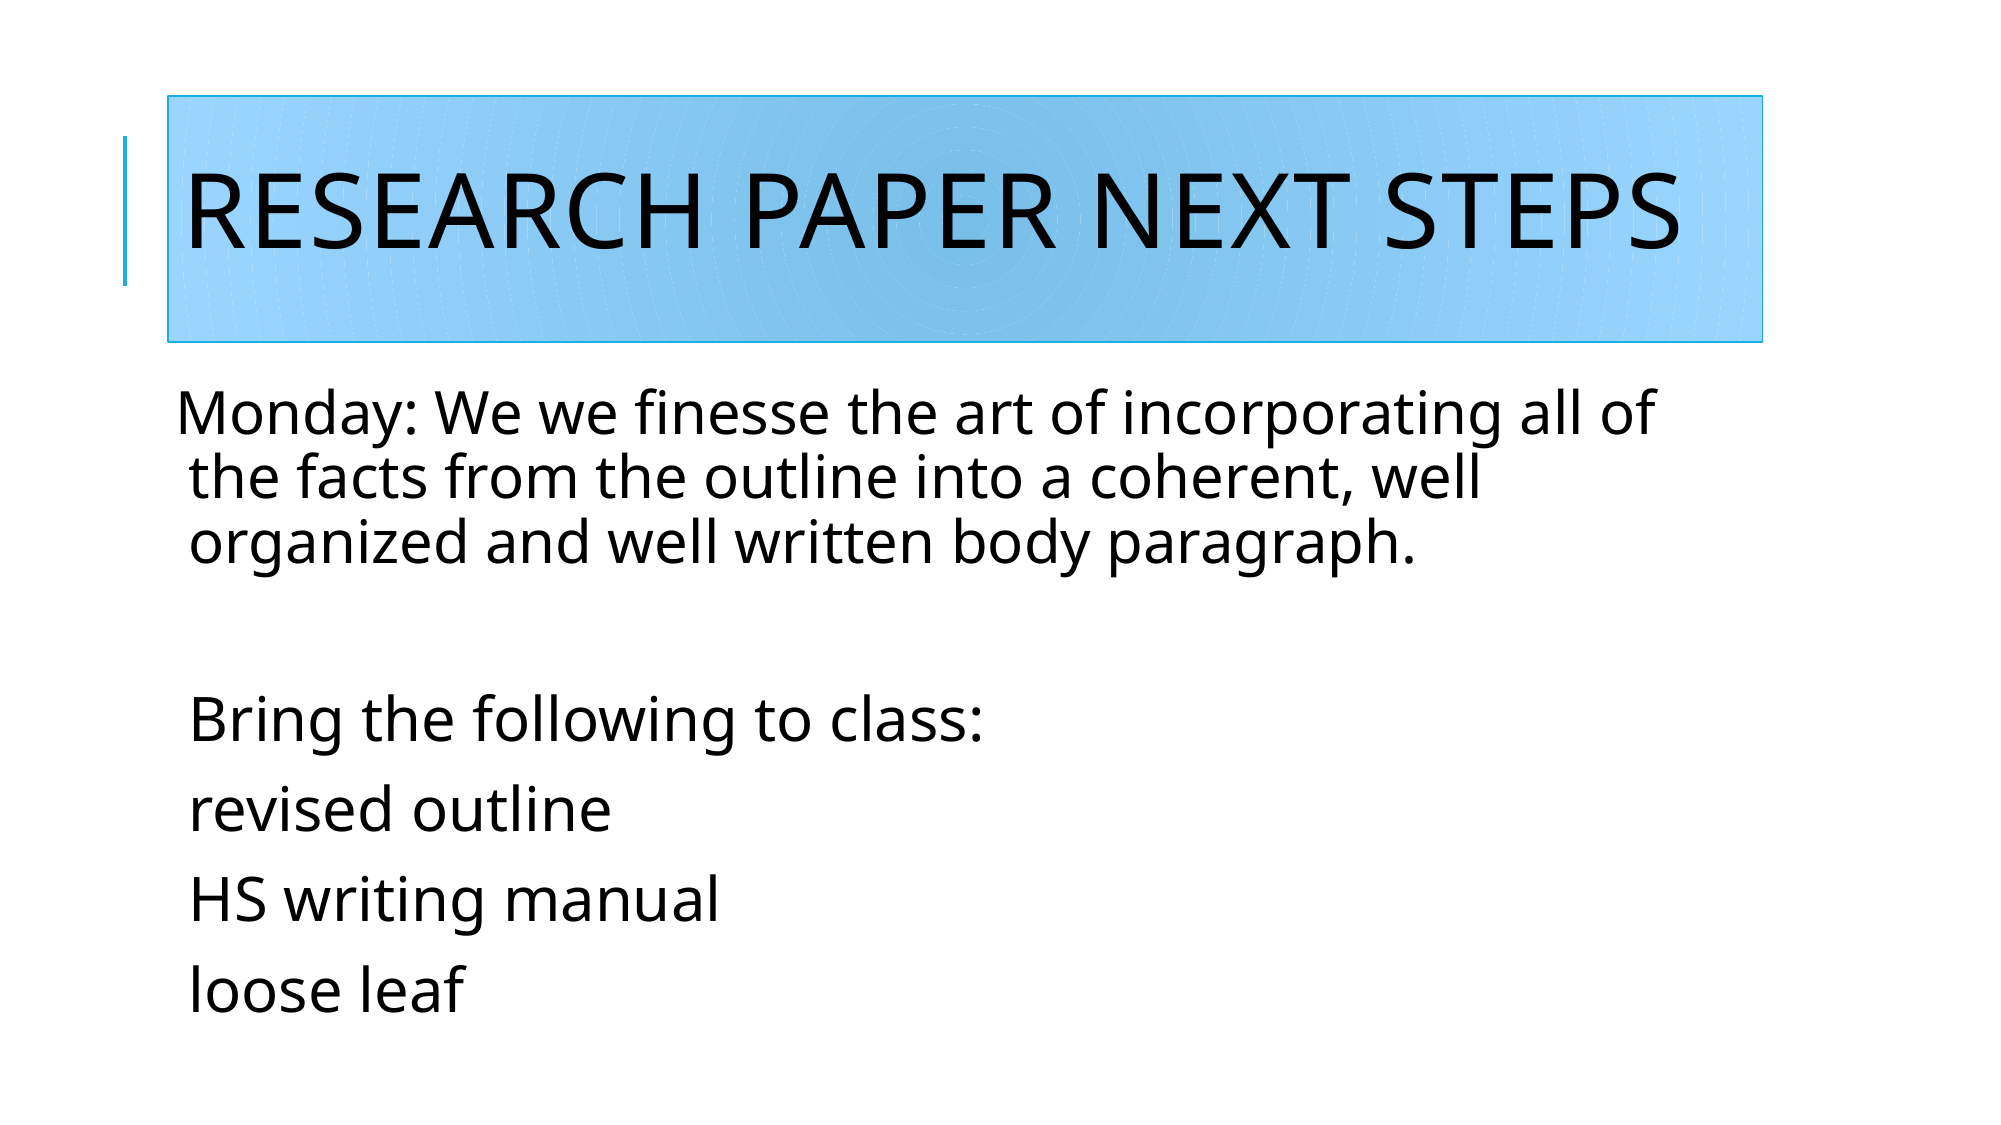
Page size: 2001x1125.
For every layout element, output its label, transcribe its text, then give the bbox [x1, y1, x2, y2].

title Research Paper Next Steps [167, 95, 1763, 343]
list Monday: We we finesse the art of incorporating all of the facts from the outline into a coherent, well organized and well written body paragraph. Bring the following to class: revised outline HS writing manual loose leaf [168, 375, 1763, 1035]
